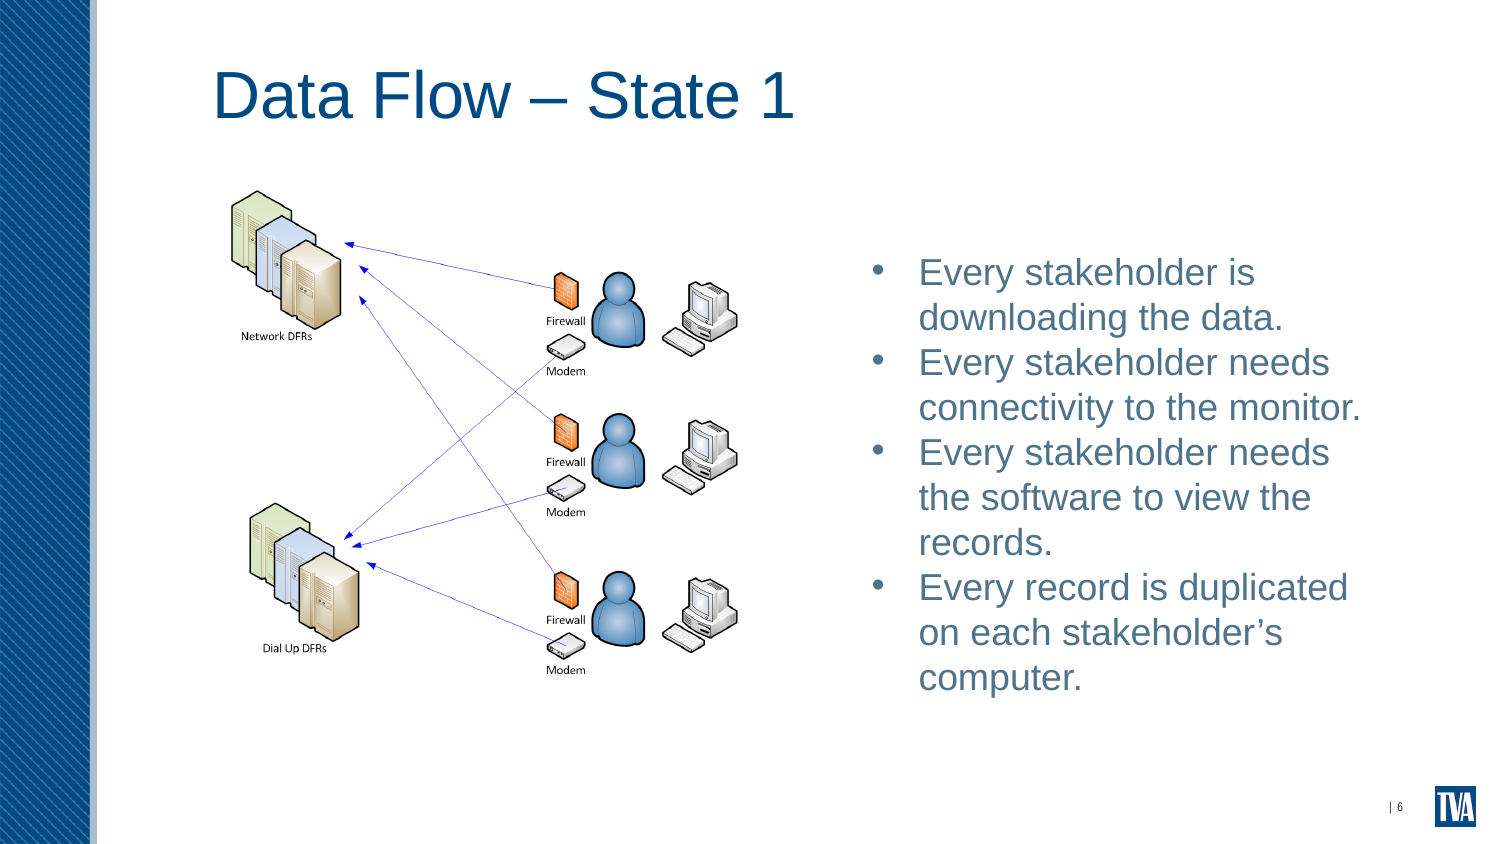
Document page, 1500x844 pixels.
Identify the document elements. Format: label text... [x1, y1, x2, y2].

text_box Every stakeholder is downloading the data. Every stakeholder needs connectivity to the monitor. Every stakeholder needs the software to view the records. Every record is duplicated on each stakeholder’s computer. [856, 240, 1389, 705]
picture [1435, 786, 1476, 827]
picture [0, 0, 97, 844]
slide_number | 6 [1389, 791, 1436, 837]
title Data Flow – State 1 [197, 54, 1425, 195]
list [197, 166, 780, 706]
